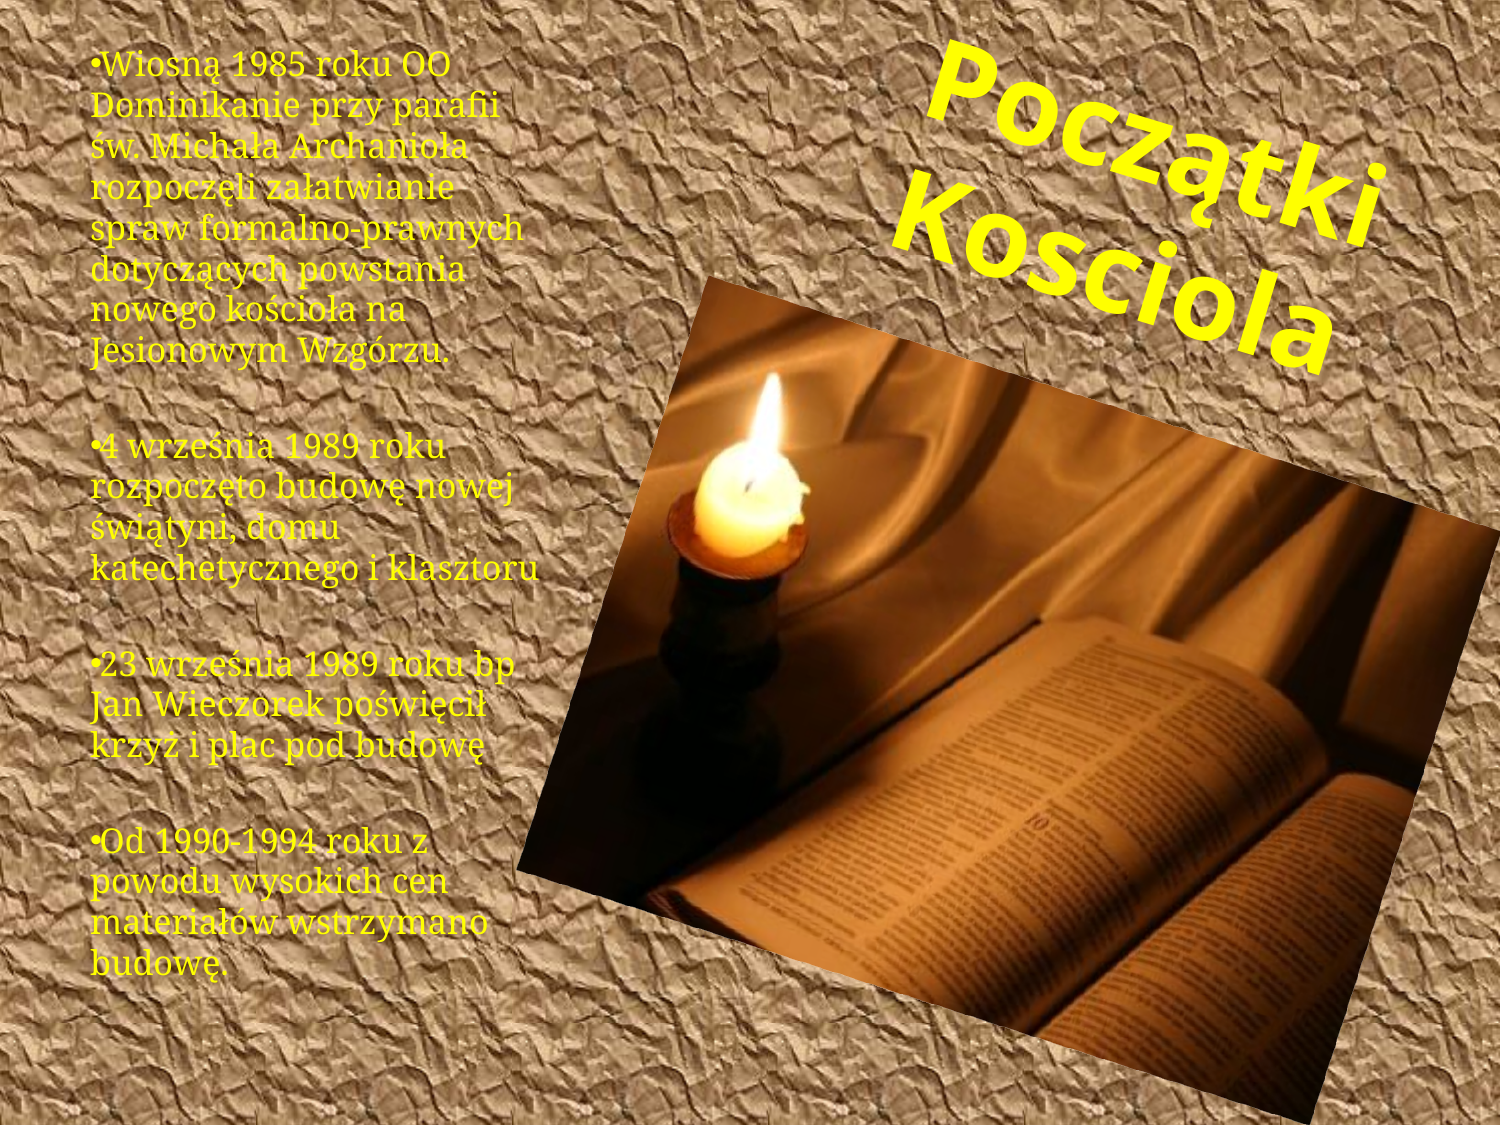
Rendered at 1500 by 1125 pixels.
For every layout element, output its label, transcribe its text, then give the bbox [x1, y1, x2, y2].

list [590, 386, 1425, 1013]
picture [0, 0, 1500, 1125]
title Początki Kosciola [807, 0, 1472, 385]
list Wiosną 1985 roku OO Dominikanie przy parafii św. Michała Archanioła rozpoczęli załatwianie spraw formalno-prawnych dotyczących powstania nowego kościoła na Jesionowym Wzgórzu. 4 września 1989 roku rozpoczęto budowę nowej świątyni, domu katechetycznego i klasztoru 23 września 1989 roku bp Jan Wieczorek poświęcił krzyż i plac pod budowę Od 1990-1994 roku z powodu wysokich cen materiałów wstrzymano budowę. [75, 35, 563, 1005]
